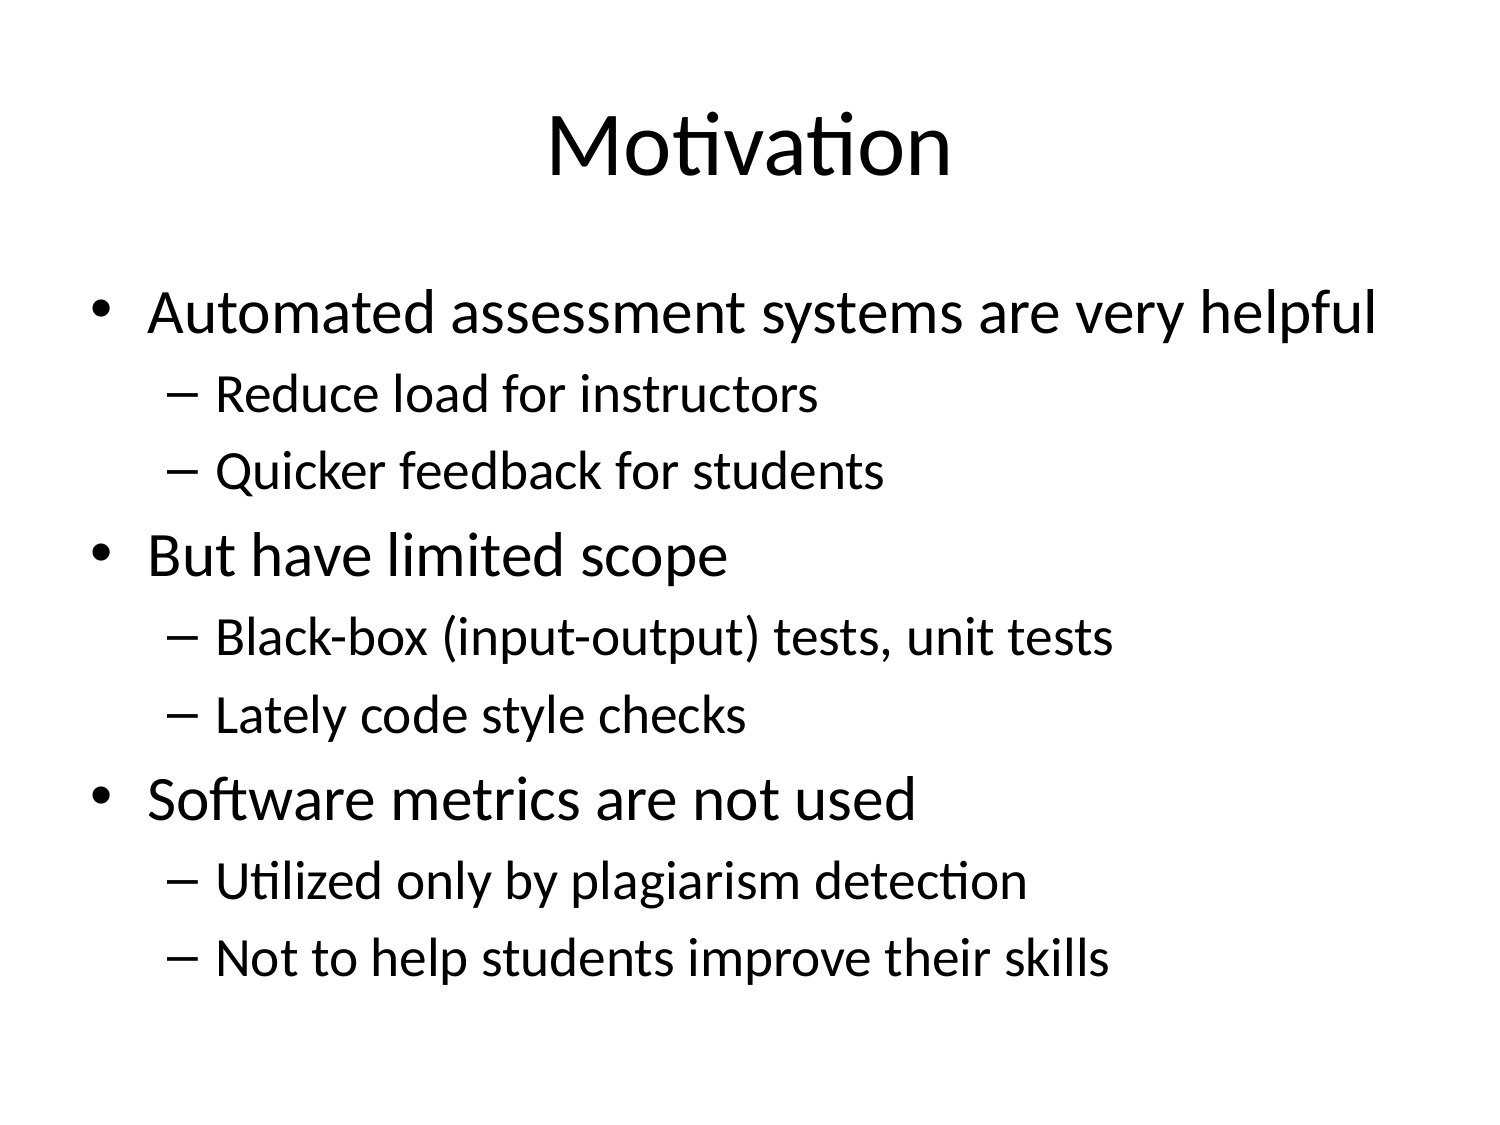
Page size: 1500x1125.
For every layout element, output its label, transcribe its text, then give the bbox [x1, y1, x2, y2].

title Motivation [75, 45, 1425, 233]
list Automated assessment systems are very helpful Reduce load for instructors Quicker feedback for students But have limited scope Black-box (input-output) tests, unit tests Lately code style checks Software metrics are not used Utilized only by plagiarism detection Not to help students improve their skills [75, 262, 1425, 1005]
